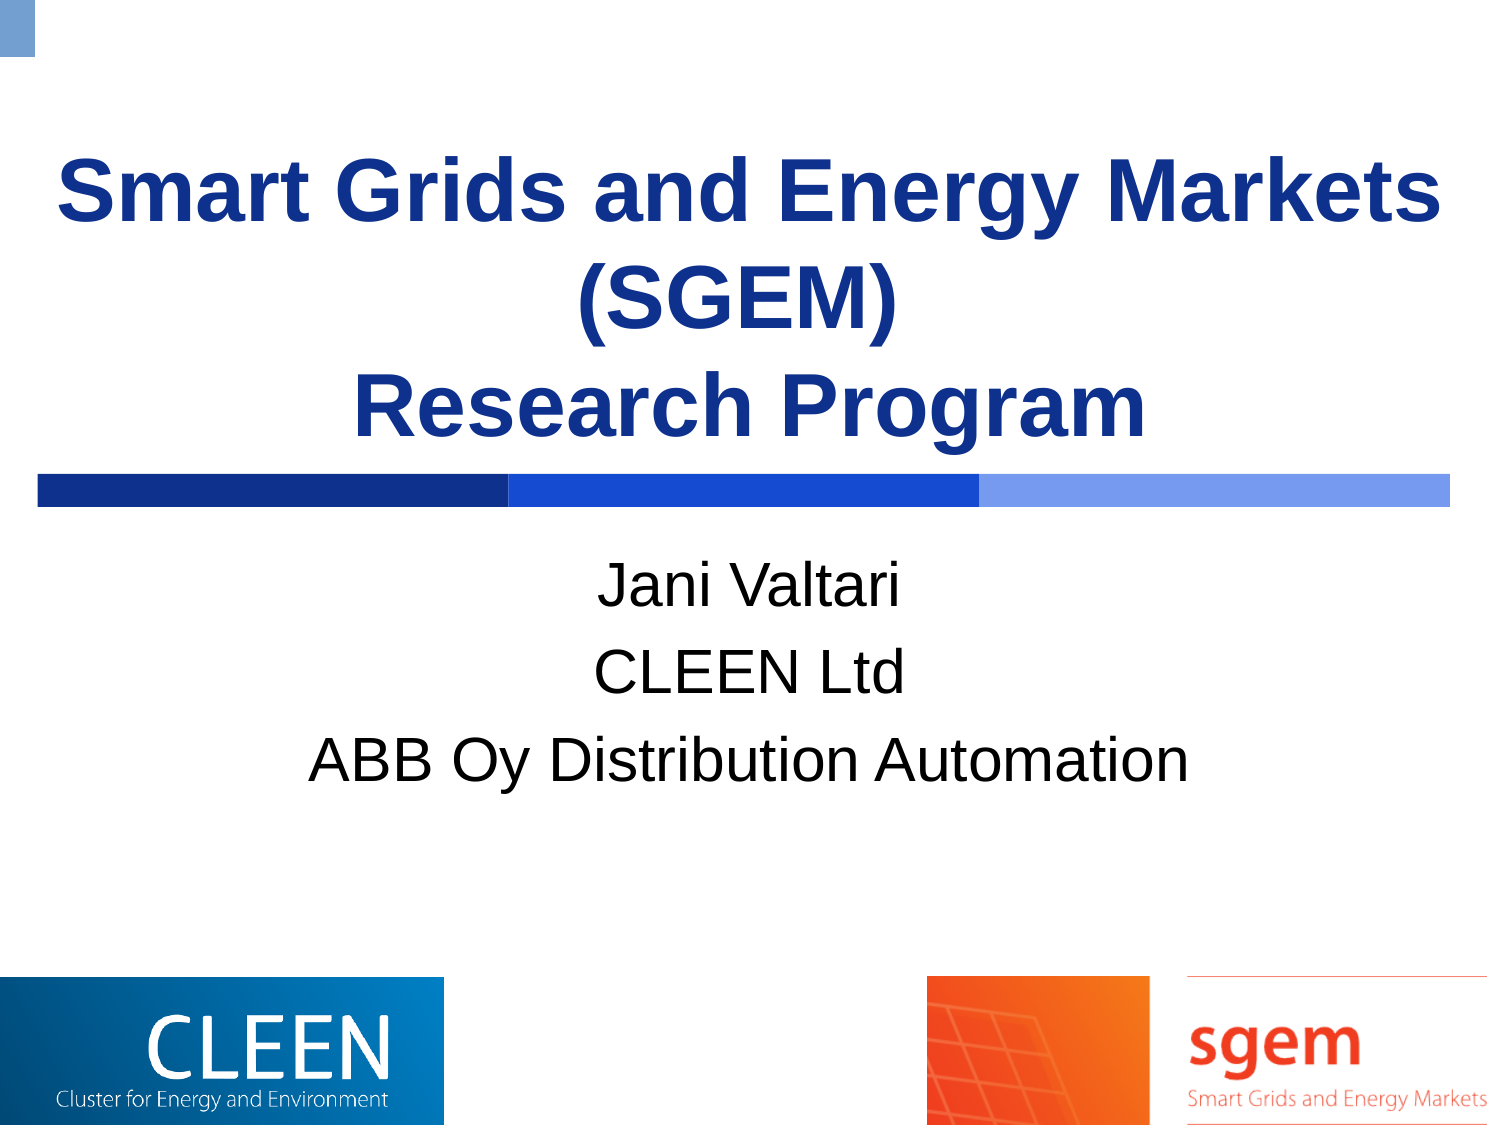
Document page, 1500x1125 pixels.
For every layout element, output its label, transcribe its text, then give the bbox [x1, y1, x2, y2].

title Smart Grids and Energy Markets (SGEM) Research Program [17, 112, 1483, 462]
subtitle Jani Valtari CLEEN Ltd ABB Oy Distribution Automation [224, 536, 1276, 900]
picture [0, 976, 445, 1125]
picture [926, 976, 1487, 1125]
